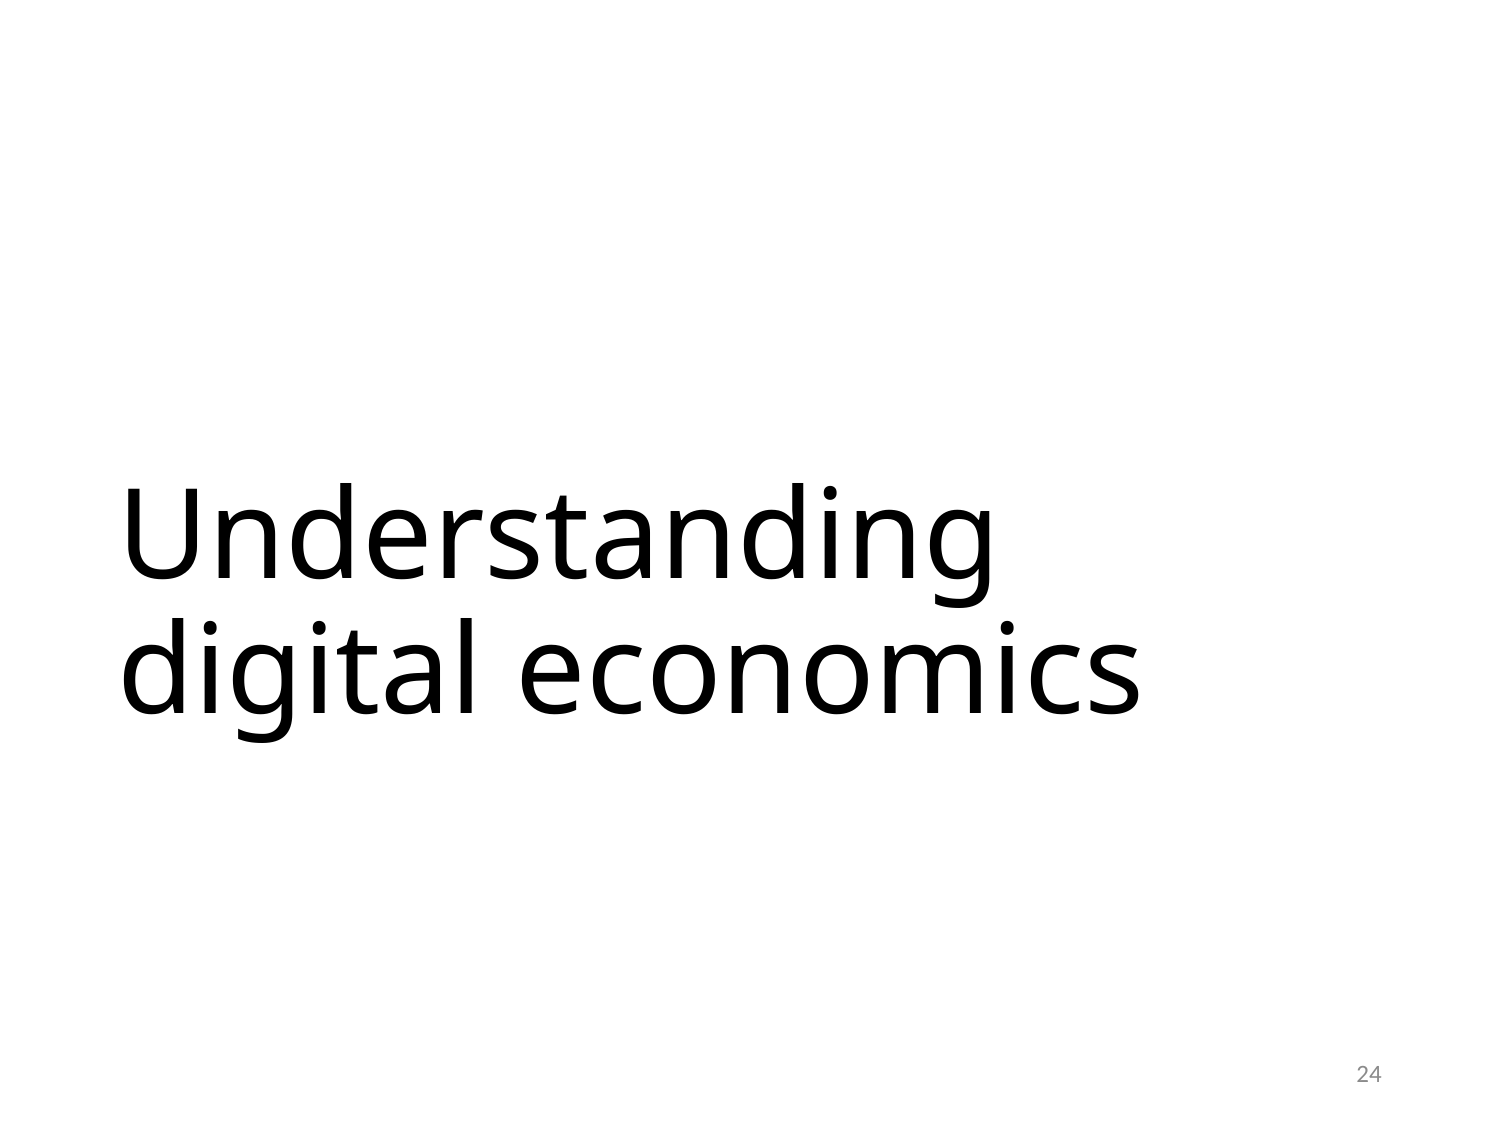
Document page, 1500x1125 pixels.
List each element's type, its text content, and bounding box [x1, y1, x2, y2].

slide_number 24 [1059, 1042, 1397, 1103]
title Understanding digital economics [102, 280, 1397, 749]
